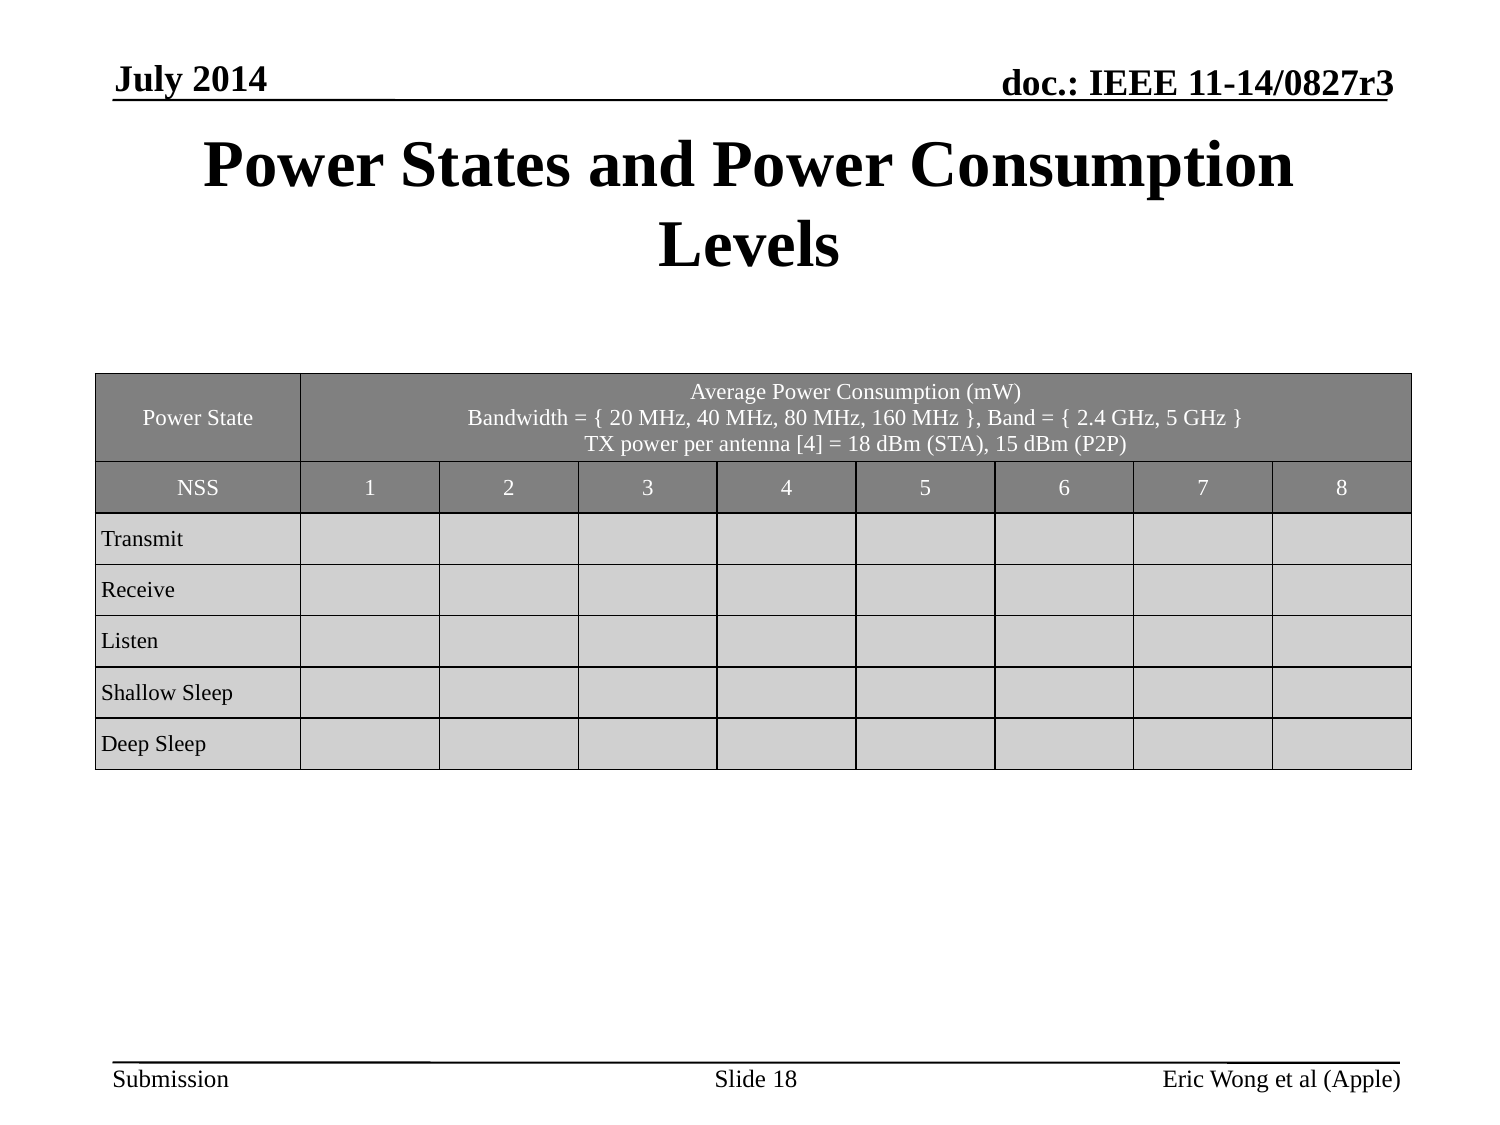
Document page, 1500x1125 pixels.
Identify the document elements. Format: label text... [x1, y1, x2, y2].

table_cell 2 [440, 462, 578, 512]
table_cell [1273, 719, 1411, 769]
table_cell [1134, 616, 1272, 666]
table_header Power State [96, 374, 300, 461]
table_cell [857, 514, 994, 564]
table_cell [718, 668, 855, 717]
table_cell [718, 514, 855, 564]
table_cell [996, 668, 1133, 717]
table_cell [301, 719, 439, 769]
table_cell [579, 719, 716, 769]
table_cell [440, 668, 578, 717]
table_cell [857, 616, 994, 666]
table_cell [440, 719, 578, 769]
table_cell [996, 514, 1133, 564]
table_cell [440, 514, 578, 564]
table_cell [1273, 668, 1411, 717]
table_cell [440, 565, 578, 615]
table_cell [718, 565, 855, 615]
table_cell [1273, 616, 1411, 666]
table_cell [301, 616, 439, 666]
table_cell [1134, 668, 1272, 717]
table_cell [1134, 514, 1272, 564]
table_cell 5 [857, 462, 994, 512]
table_cell [301, 514, 439, 564]
table_cell [857, 668, 994, 717]
table_cell [1134, 719, 1272, 769]
footer Eric Wong et al (Apple) [878, 1061, 1402, 1093]
table_cell [996, 719, 1133, 769]
table_cell 7 [1134, 462, 1272, 512]
table_cell 1 [301, 462, 439, 512]
table_header Average Power Consumption (mW) Bandwidth = { 20 MHz, 40 MHz, 80 MHz, 160 MHz }, Band = { 2.4 GHz, 5 GHz } TX power per antenna [4] = 18 dBm (STA), 15 dBm (P2P) [301, 374, 1411, 461]
table_cell [301, 668, 439, 717]
table_cell 4 [718, 462, 855, 512]
table_cell [579, 668, 716, 717]
table_cell [857, 565, 994, 615]
table_cell Listen [96, 616, 300, 666]
title Power States and Power Consumption Levels [112, 112, 1388, 288]
table_cell [996, 616, 1133, 666]
table_cell Receive [96, 565, 300, 615]
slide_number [114, 54, 423, 100]
table_cell [579, 565, 716, 615]
table_cell [579, 616, 716, 666]
table_cell [579, 514, 716, 564]
table_cell 8 [1273, 462, 1411, 512]
table_cell NSS [96, 462, 300, 512]
table_cell [857, 719, 994, 769]
table_cell [440, 616, 578, 666]
table_cell [1134, 565, 1272, 615]
table_cell Transmit [96, 514, 300, 564]
table_cell [301, 565, 439, 615]
table_cell 6 [996, 462, 1133, 512]
table_cell 3 [579, 462, 716, 512]
slide_number Slide 18 [712, 1061, 800, 1123]
table_cell [718, 719, 855, 769]
table_cell Deep Sleep [96, 719, 300, 769]
table_cell [1273, 565, 1411, 615]
table_cell Shallow Sleep [96, 668, 300, 717]
table_cell [996, 565, 1133, 615]
table_cell [1273, 514, 1411, 564]
table_cell [718, 616, 855, 666]
